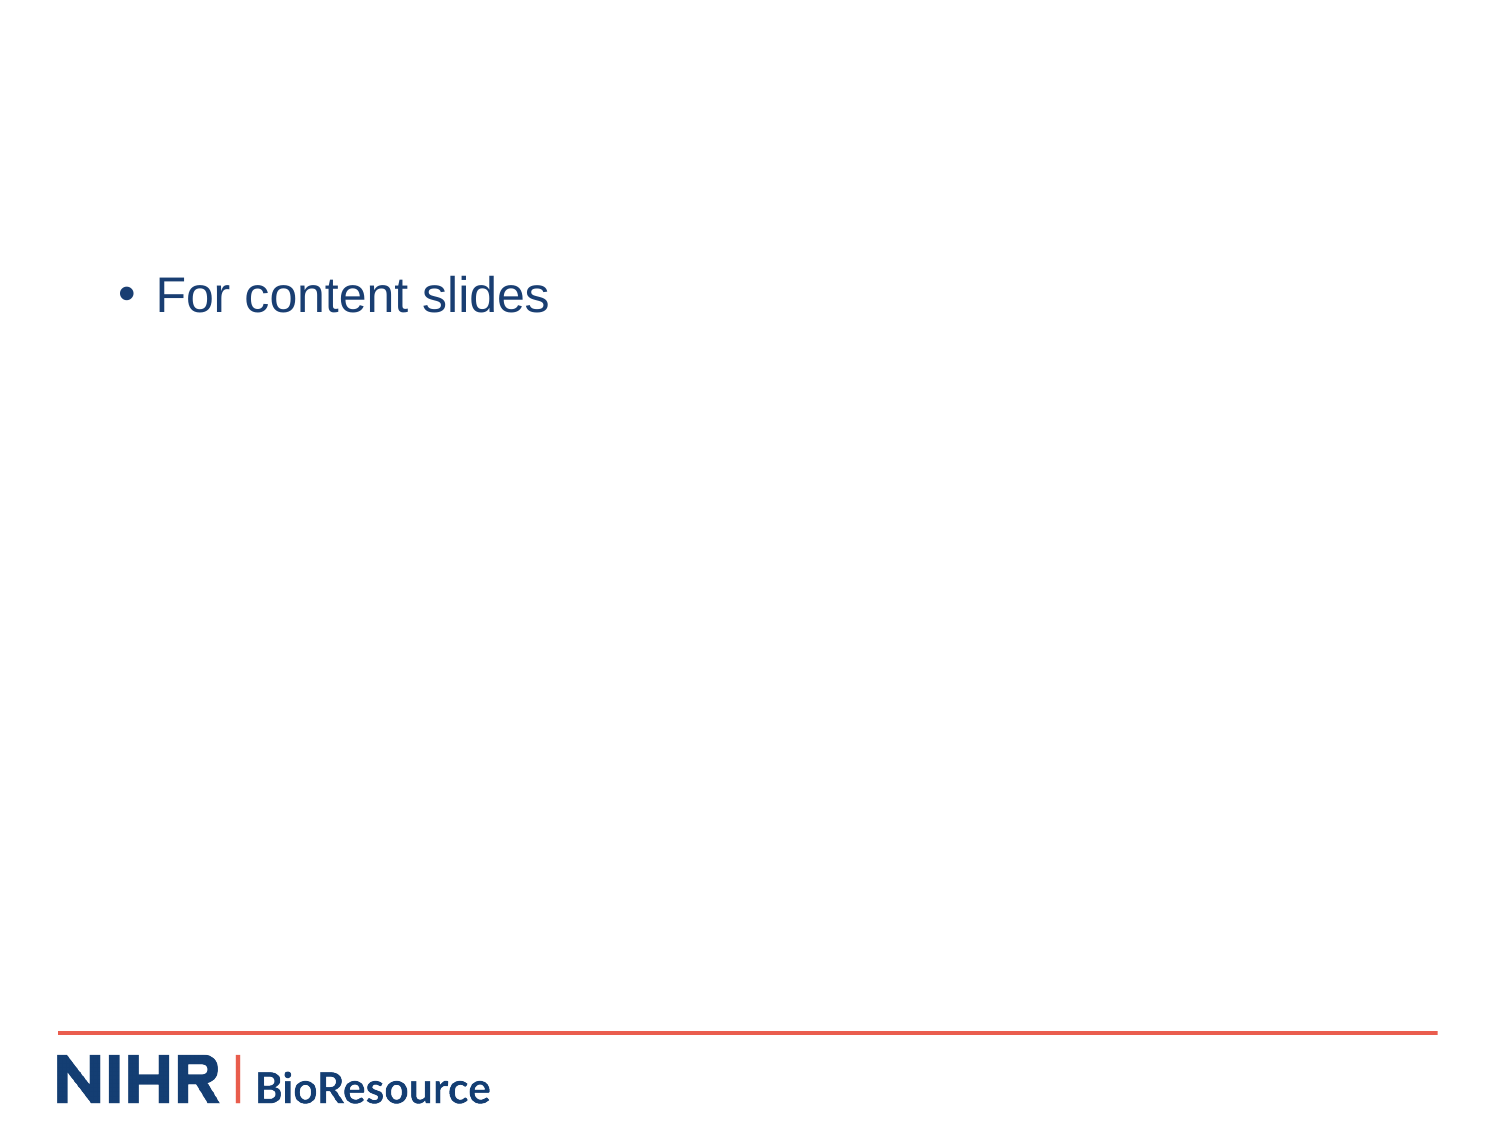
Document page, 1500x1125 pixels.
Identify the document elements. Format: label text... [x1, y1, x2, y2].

picture [31, 1030, 510, 1125]
list For content slides [103, 261, 1397, 998]
